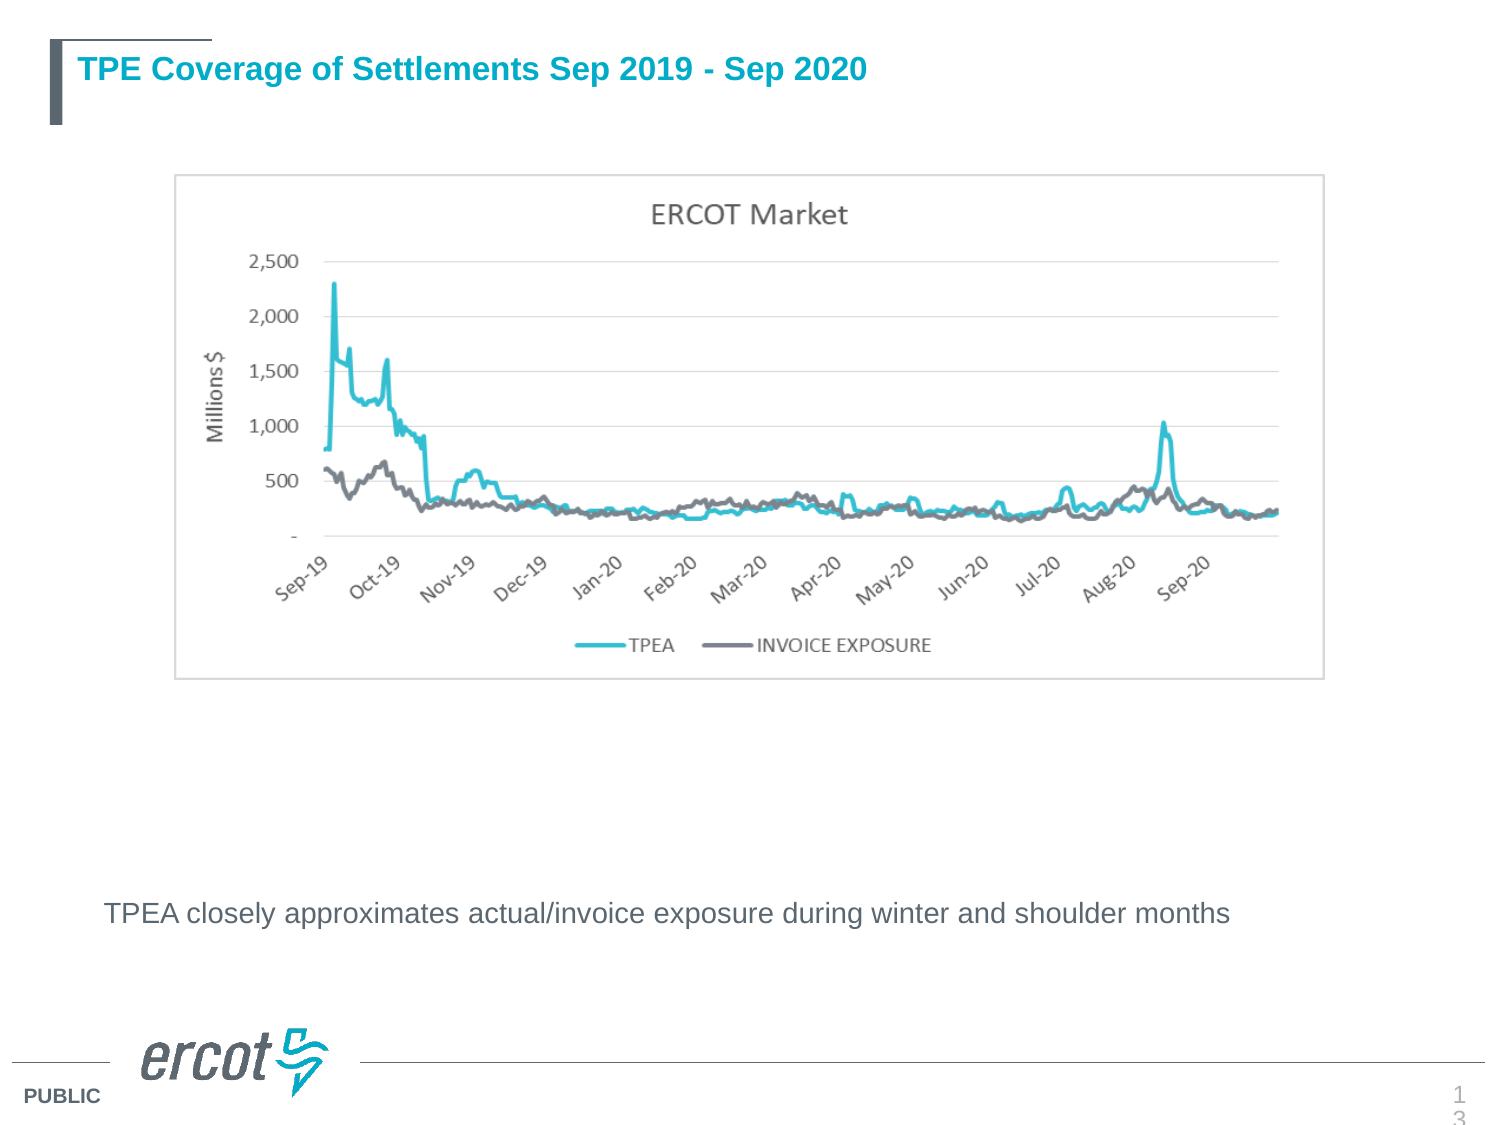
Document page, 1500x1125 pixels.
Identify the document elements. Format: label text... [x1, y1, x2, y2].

picture [174, 174, 1326, 680]
slide_number 13 [1437, 1076, 1475, 1112]
title TPE Coverage of Settlements Sep 2019 - Sep 2020 [62, 39, 1450, 228]
picture [137, 1024, 332, 1100]
text_box TPEA closely approximates actual/invoice exposure during winter and shoulder months [88, 887, 1248, 938]
